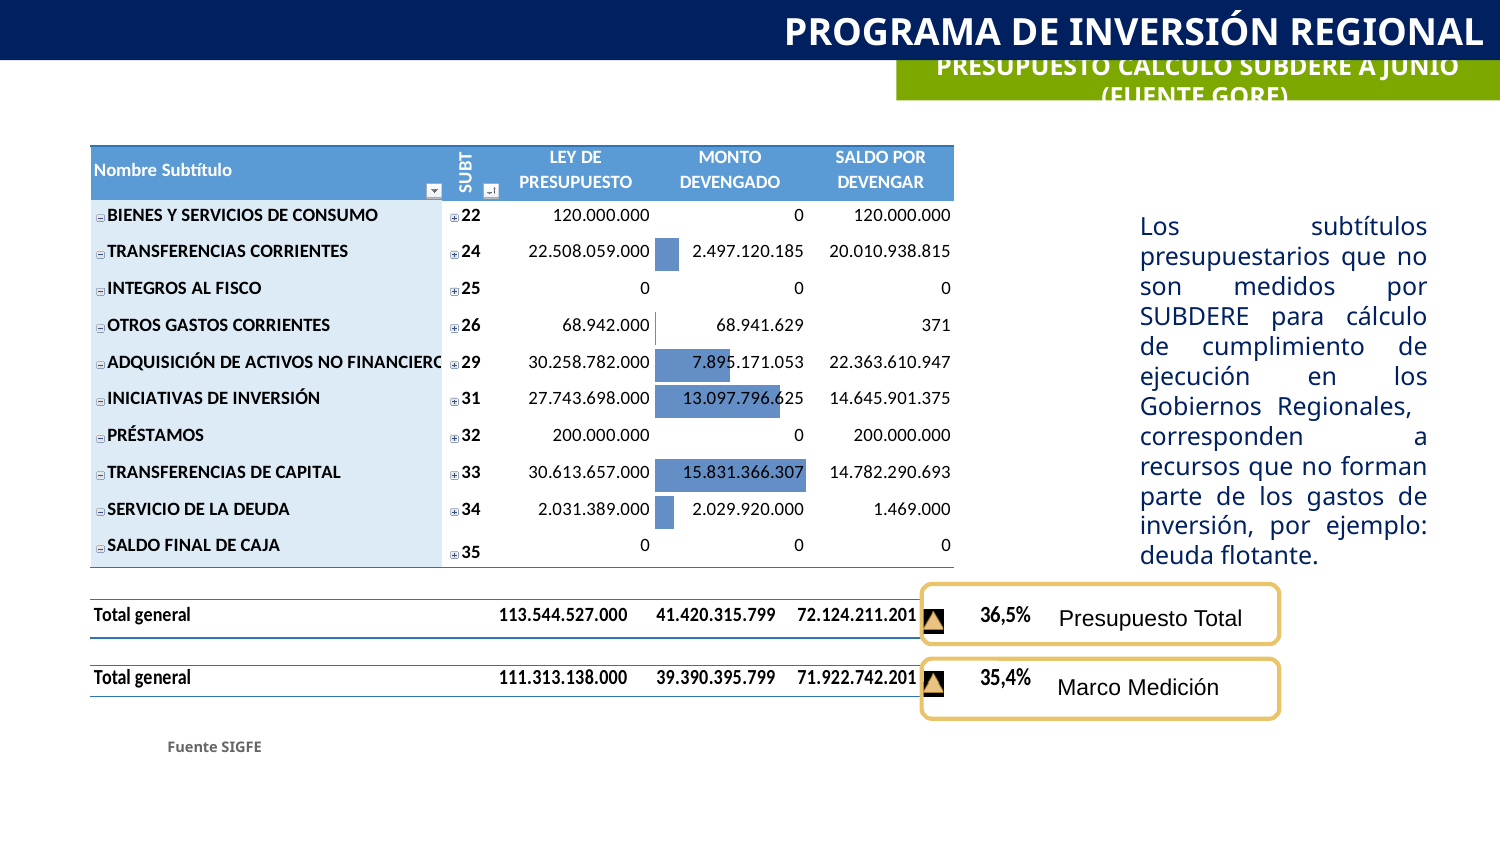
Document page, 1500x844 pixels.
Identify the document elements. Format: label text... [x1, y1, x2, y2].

text_box [919, 656, 1282, 721]
text_box Fuente SIGFE [152, 730, 408, 763]
text_box PRESUPUESTO CALCULO SUBDERE A JUNIO (FUENTE GORE) [894, 61, 1500, 102]
text_box PROGRAMA DE INVERSIÓN REGIONAL [0, 0, 1500, 61]
text_box [919, 581, 1282, 647]
text_box Los subtítulos presupuestarios que no son medidos por SUBDERE para cálculo de cumplimiento de ejecución en los Gobiernos Regionales, corresponden a recursos que no forman parte de los gastos de inversión, por ejemplo: deuda flotante. [1125, 203, 1443, 578]
picture [89, 664, 1036, 699]
picture [89, 145, 956, 569]
picture [89, 598, 1036, 640]
